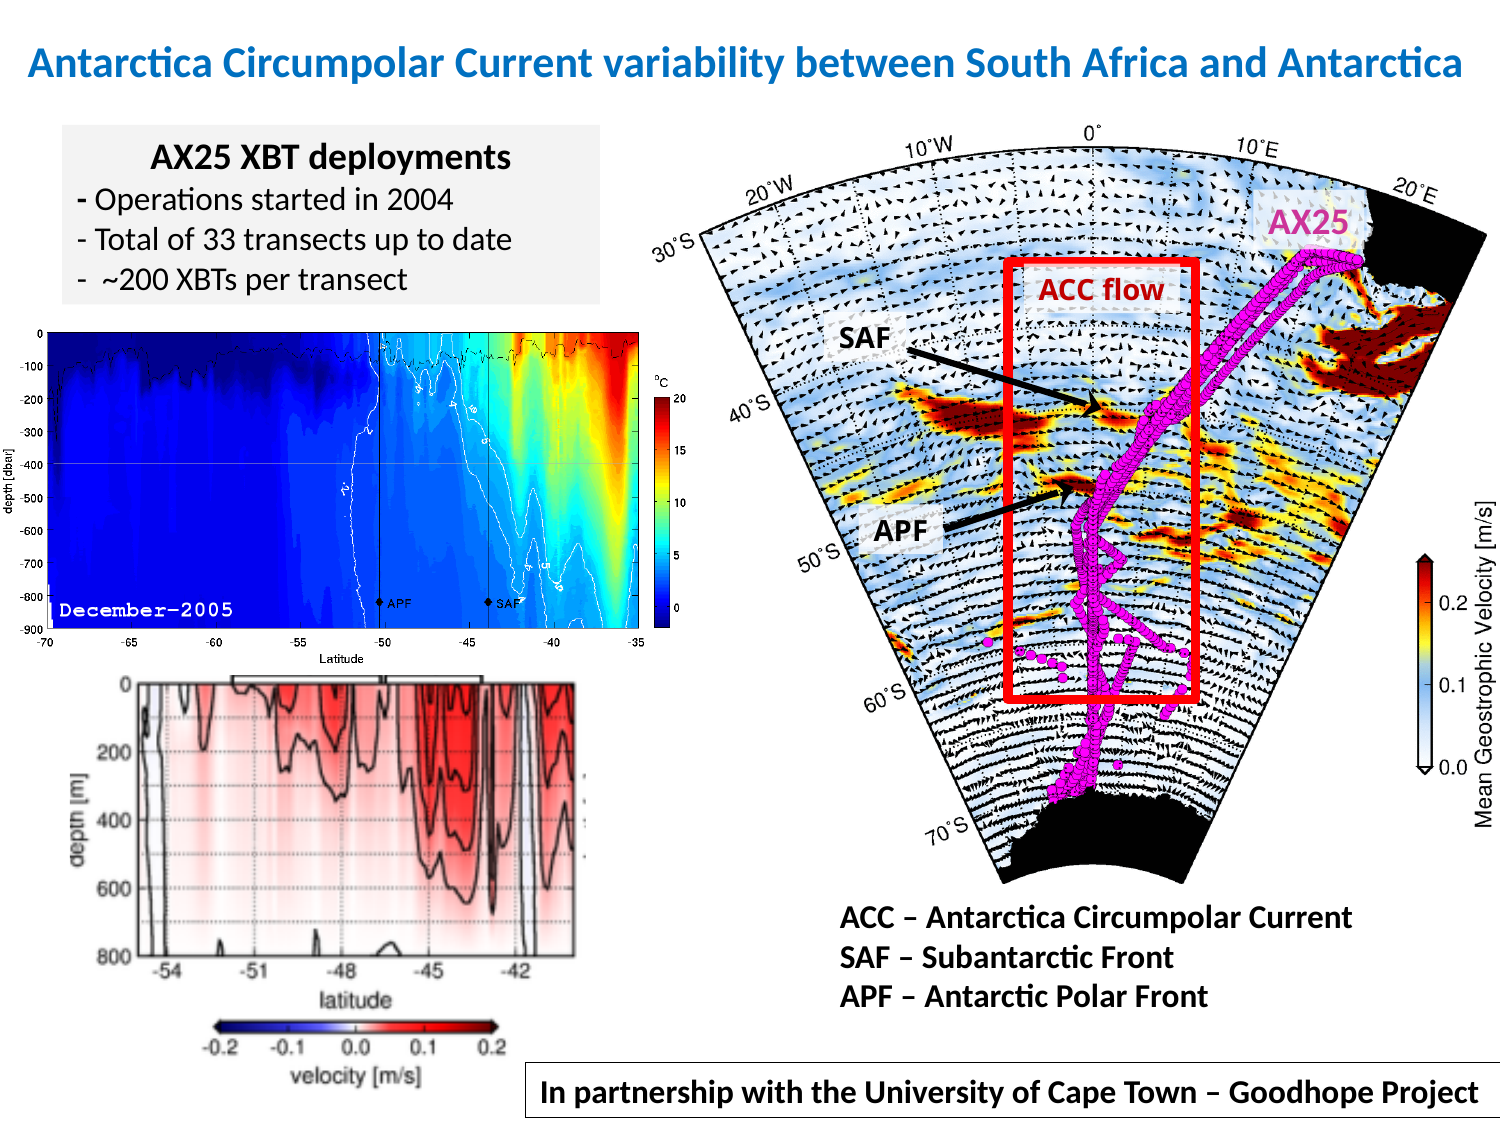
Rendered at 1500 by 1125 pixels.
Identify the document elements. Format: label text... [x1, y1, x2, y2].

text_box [907, 349, 1102, 410]
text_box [943, 486, 1074, 530]
text_box ACC – Antarctica Circumpolar Current SAF – Subantarctic Front APF – Antarctic Polar Front [824, 893, 1373, 1022]
picture [0, 124, 1496, 1100]
text_box Antarctica Circumpolar Current variability between South Africa and Antarctica [12, 0, 1500, 213]
text_box In partnership with the University of Cape Town – Goodhope Project [525, 1062, 1500, 1118]
text_box AX25 XBT deployments - Operations started in 2004 - Total of 33 transects up to date - ~200 XBTs per transect [62, 124, 600, 305]
